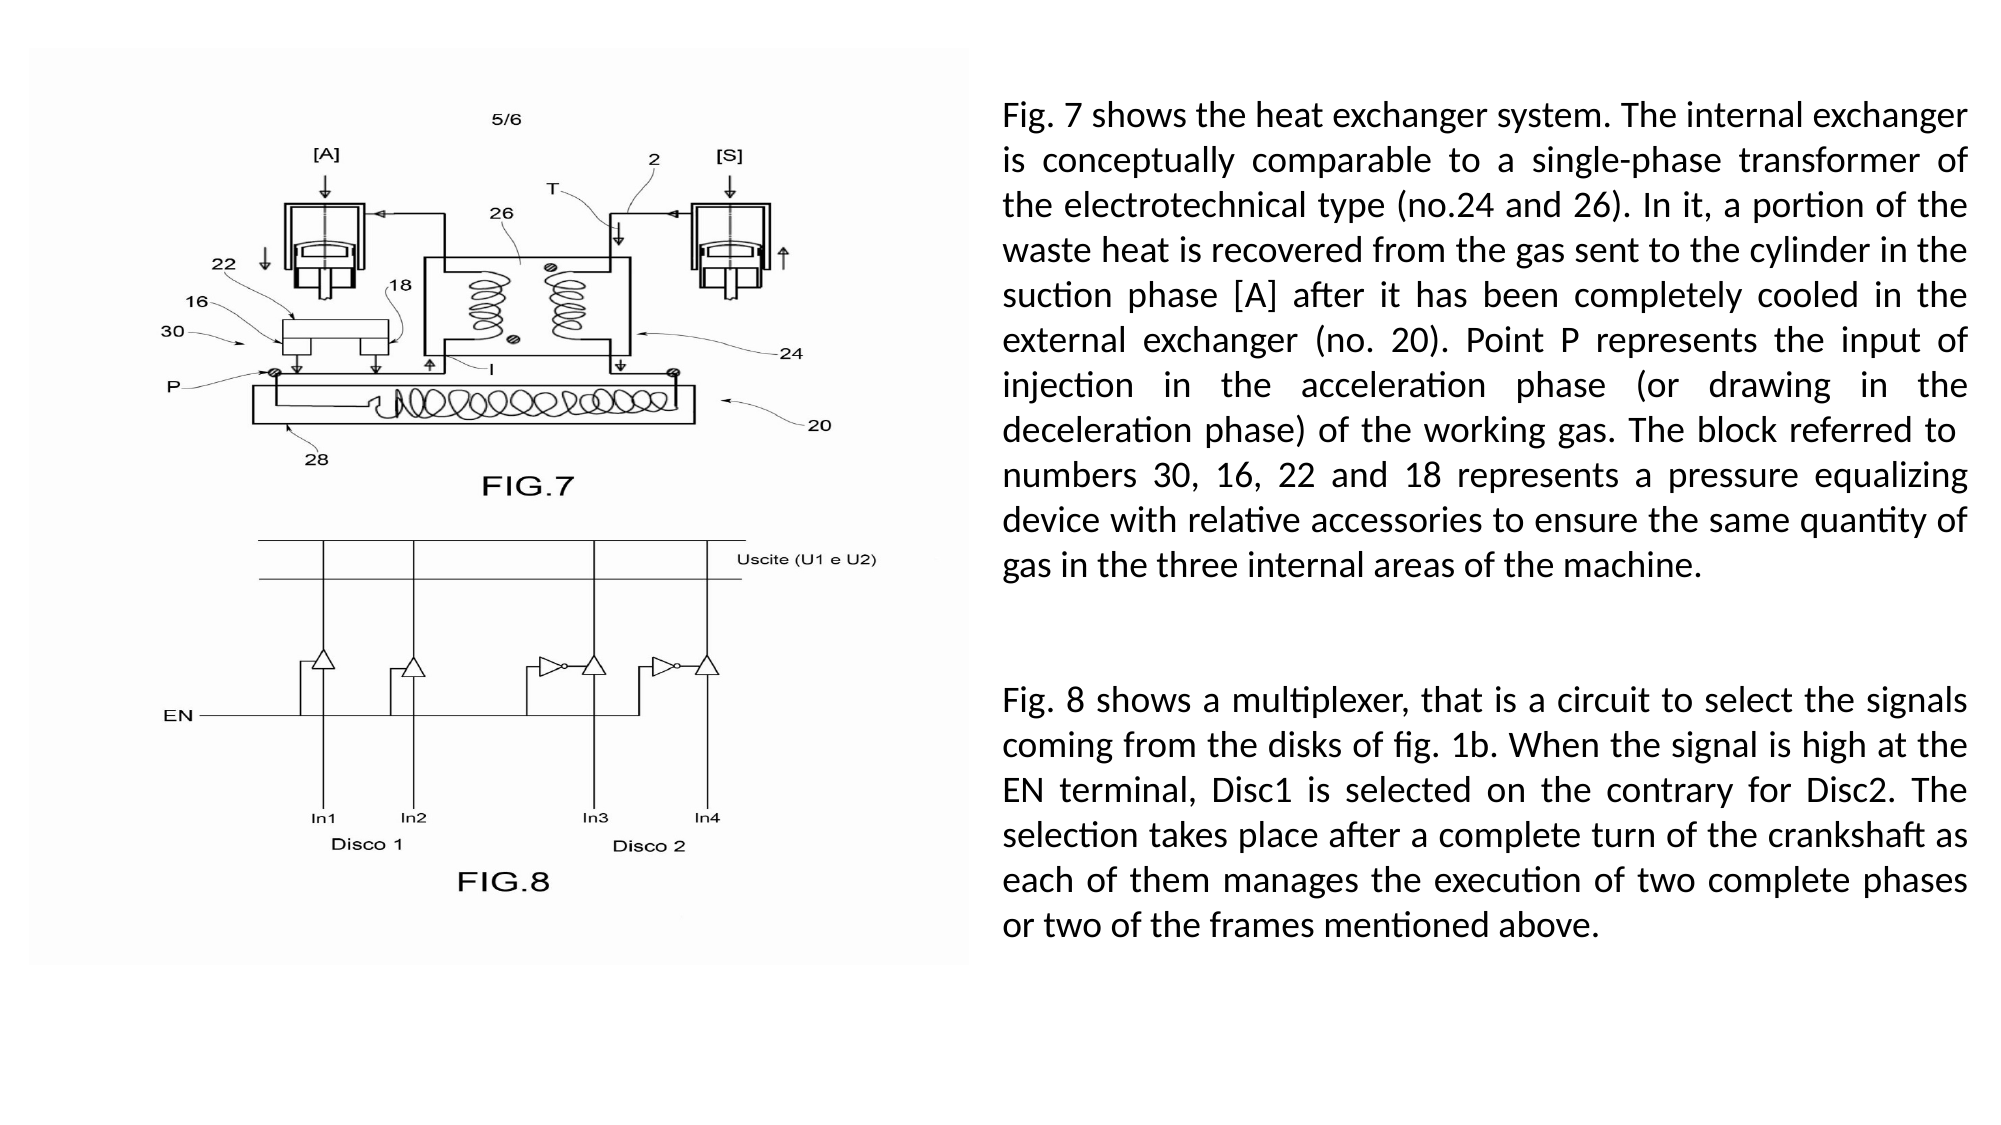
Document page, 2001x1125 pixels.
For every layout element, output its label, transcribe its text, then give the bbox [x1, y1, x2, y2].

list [29, 48, 969, 965]
text_box Fig. 7 shows the heat exchanger system. The internal exchanger is conceptually comparable to a single-phase transformer of the electrotechnical type (no.24 and 26). In it, a portion of the waste heat is recovered from the gas sent to the cylinder in the suction phase [A] after it has been completely cooled in the external exchanger (no. 20). Point P represents the input of injection in the acceleration phase (or drawing in the deceleration phase) of the working gas. The block referred to numbers 30, 16, 22 and 18 represents a pressure equalizing device with relative accessories to ensure the same quantity of gas in the three internal areas of the machine. Fig. 8 shows a multiplexer, that is a circuit to select the signals coming from the disks of fig. 1b. When the signal is high at the EN terminal, Disc1 is selected on the contrary for Disc2. The selection takes place after a complete turn of the crankshaft as each of them manages the execution of two complete phases or two of the frames mentioned above. [987, 82, 1985, 997]
